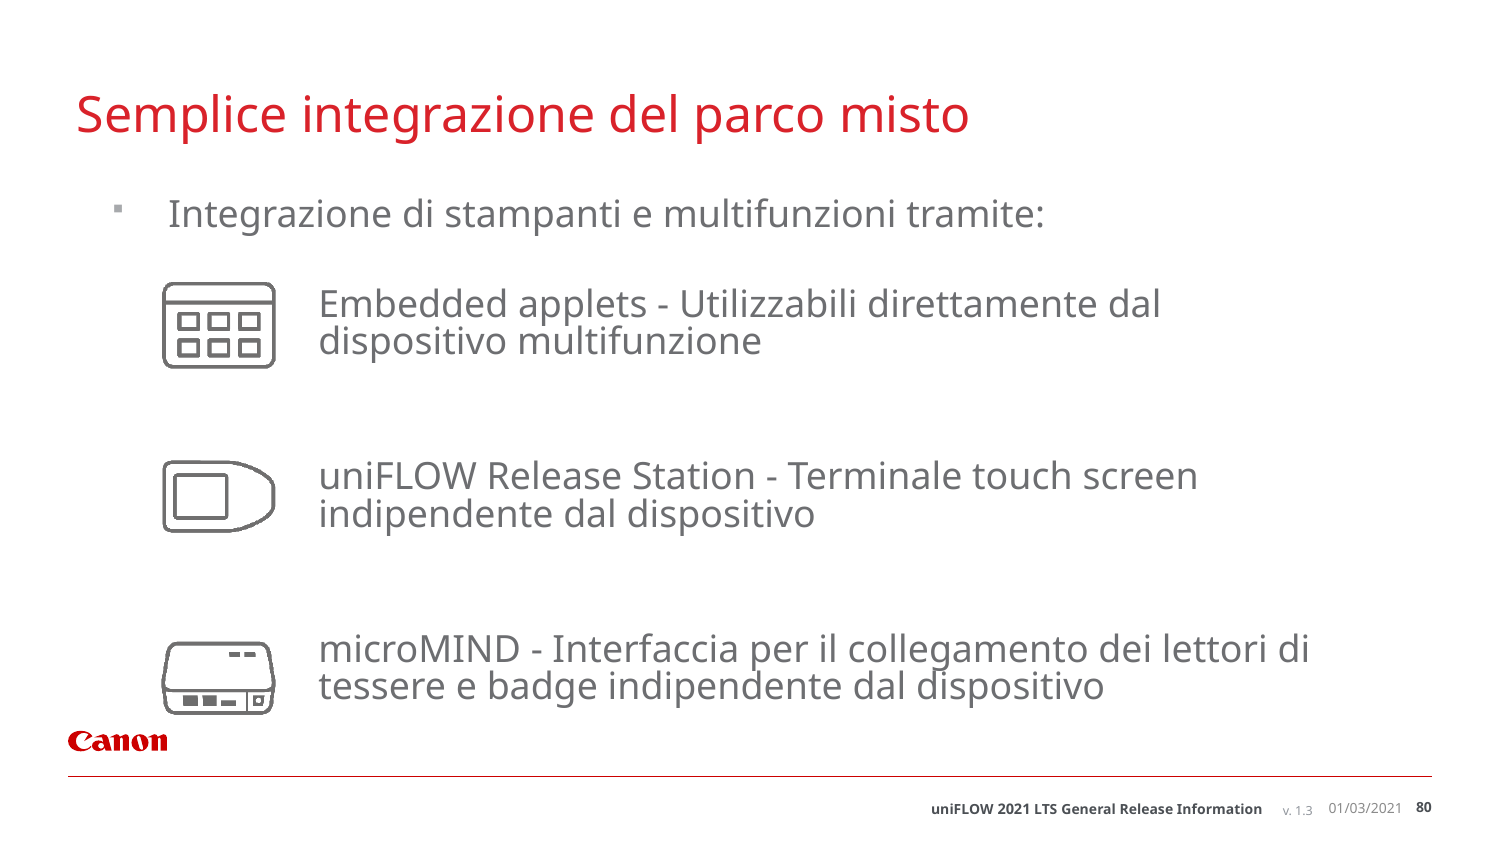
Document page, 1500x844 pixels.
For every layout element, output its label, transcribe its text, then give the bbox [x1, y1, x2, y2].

picture [159, 264, 278, 384]
title Semplice integrazione del parco misto [76, 79, 1164, 151]
list Integrazione di stampanti e multifunzioni tramite: Embedded applets - Utilizzabili direttamente dal dispositivo multifunzione uniFLOW Release Station - Terminale touch screen indipendente dal dispositivo microMIND - Interfaccia per il collegamento dei lettori di tessere e badge indipendente dal dispositivo [111, 168, 1353, 683]
picture [159, 439, 278, 558]
picture [159, 623, 278, 742]
